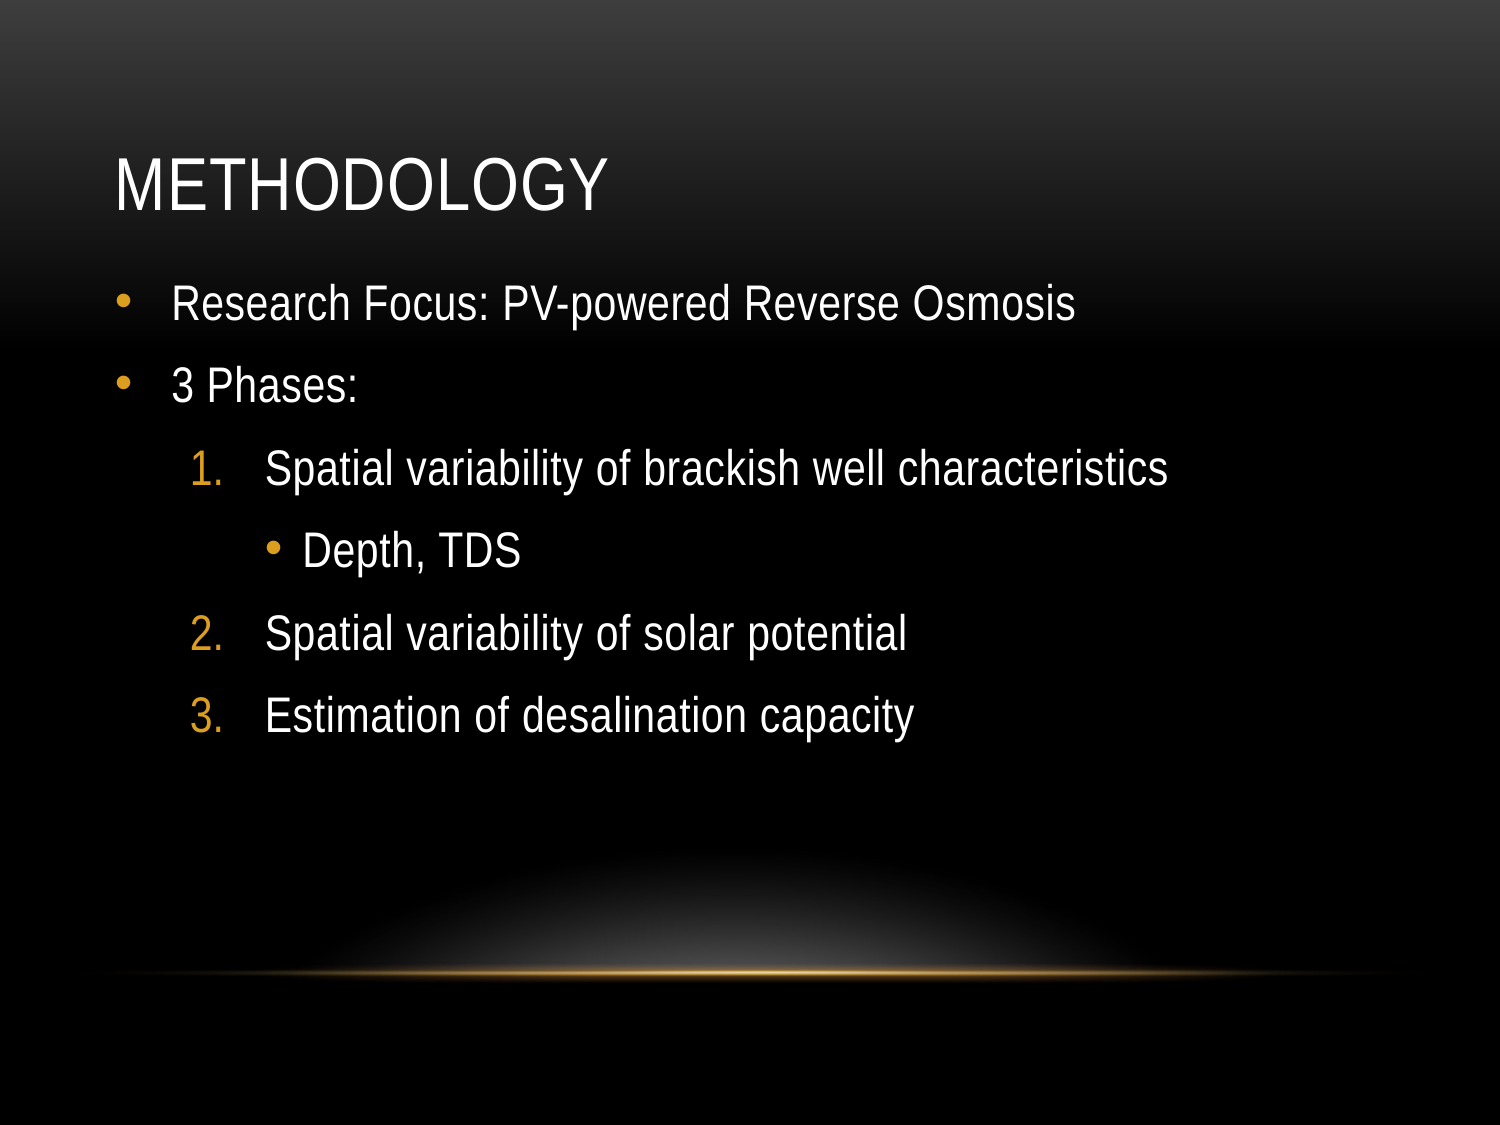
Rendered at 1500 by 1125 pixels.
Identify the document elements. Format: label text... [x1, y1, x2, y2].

picture [0, 0, 1500, 1125]
list Research Focus: PV-powered Reverse Osmosis 3 Phases: Spatial variability of brackish well characteristics Depth, TDS Spatial variability of solar potential Estimation of desalination capacity [99, 262, 1400, 938]
title Methodology [99, 45, 1400, 233]
